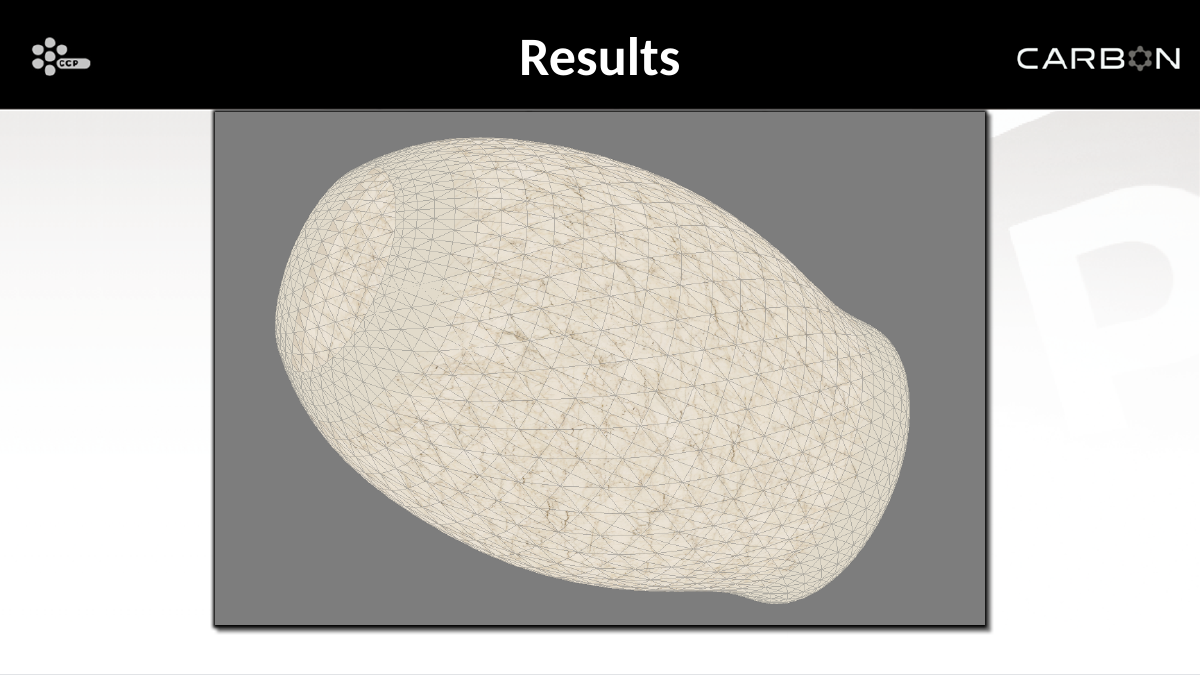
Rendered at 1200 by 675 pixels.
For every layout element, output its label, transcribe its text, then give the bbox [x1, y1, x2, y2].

picture [0, 0, 1200, 675]
title Results [60, 0, 1140, 108]
